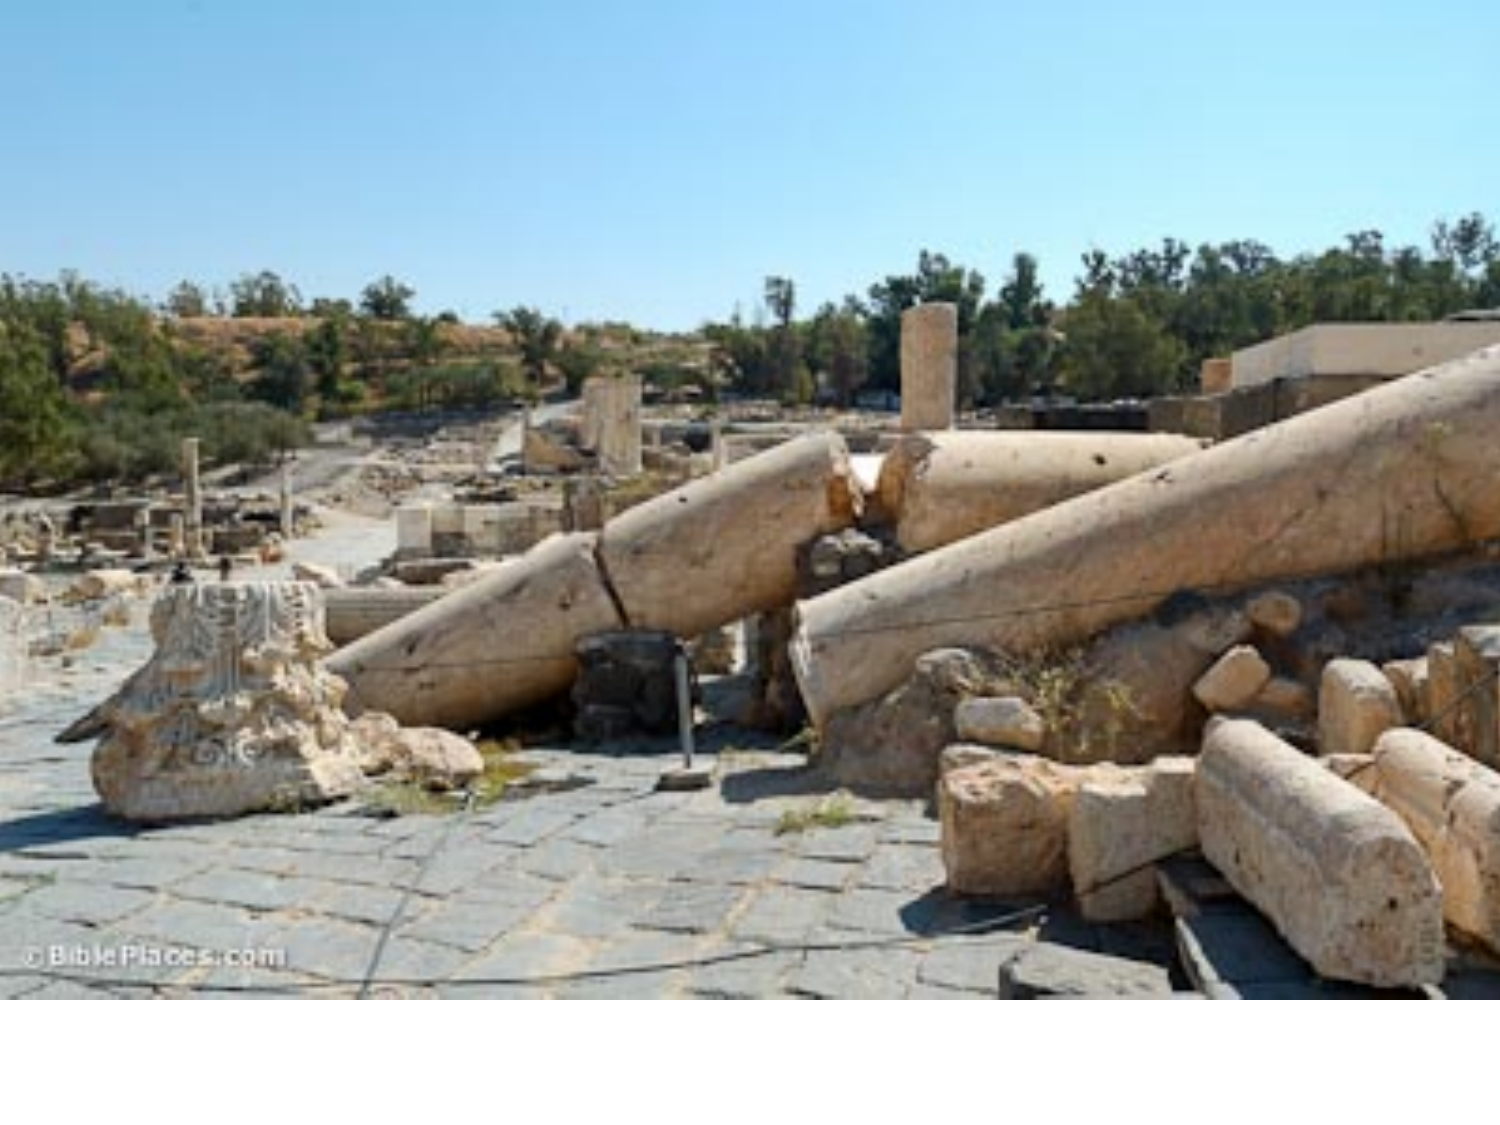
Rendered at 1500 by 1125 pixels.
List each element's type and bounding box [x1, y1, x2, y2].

list [0, 0, 1500, 1000]
